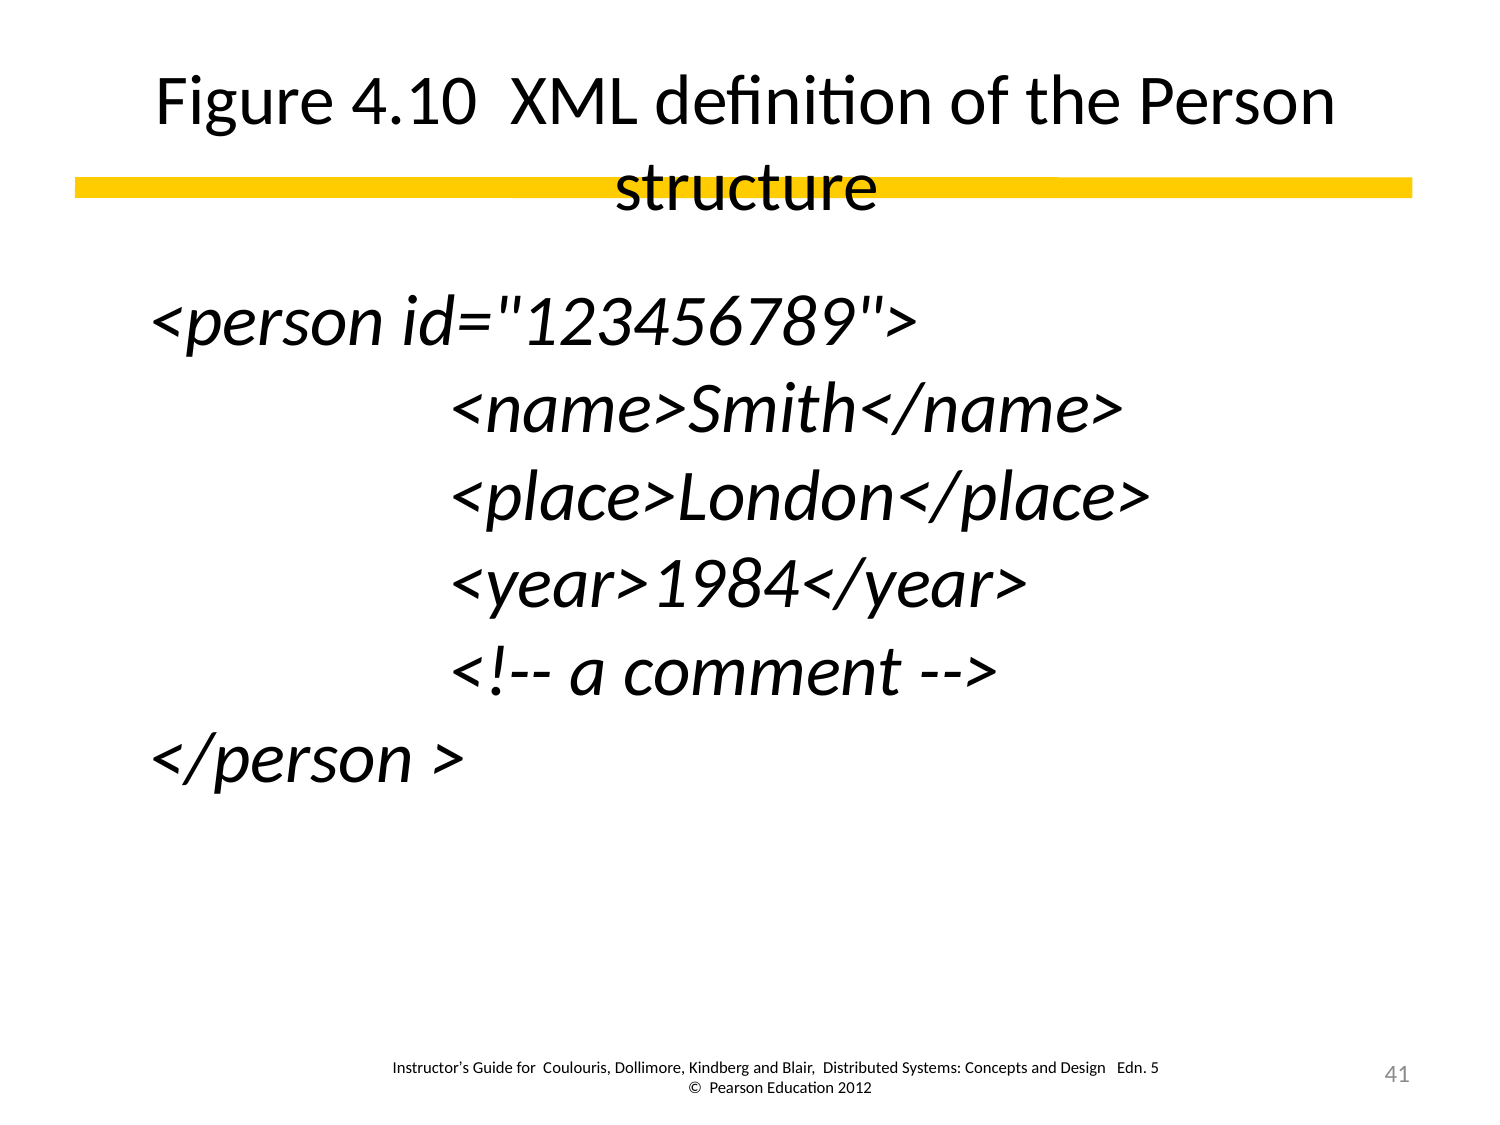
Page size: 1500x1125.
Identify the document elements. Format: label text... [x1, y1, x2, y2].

text_box <person id="123456789"> <name>Smith</name> <place>London</place> <year>1984</year> <!-- a comment --> </person > [142, 272, 1325, 814]
title Figure 4.10 XML definition of the Person structure [75, 45, 1425, 233]
text_box Instructor’s Guide for Coulouris, Dollimore, Kindberg and Blair, Distributed Systems: Concepts and Design Edn. 5 © Pearson Education 2012 [325, 1038, 1239, 1097]
slide_number 41 [1074, 1042, 1425, 1103]
